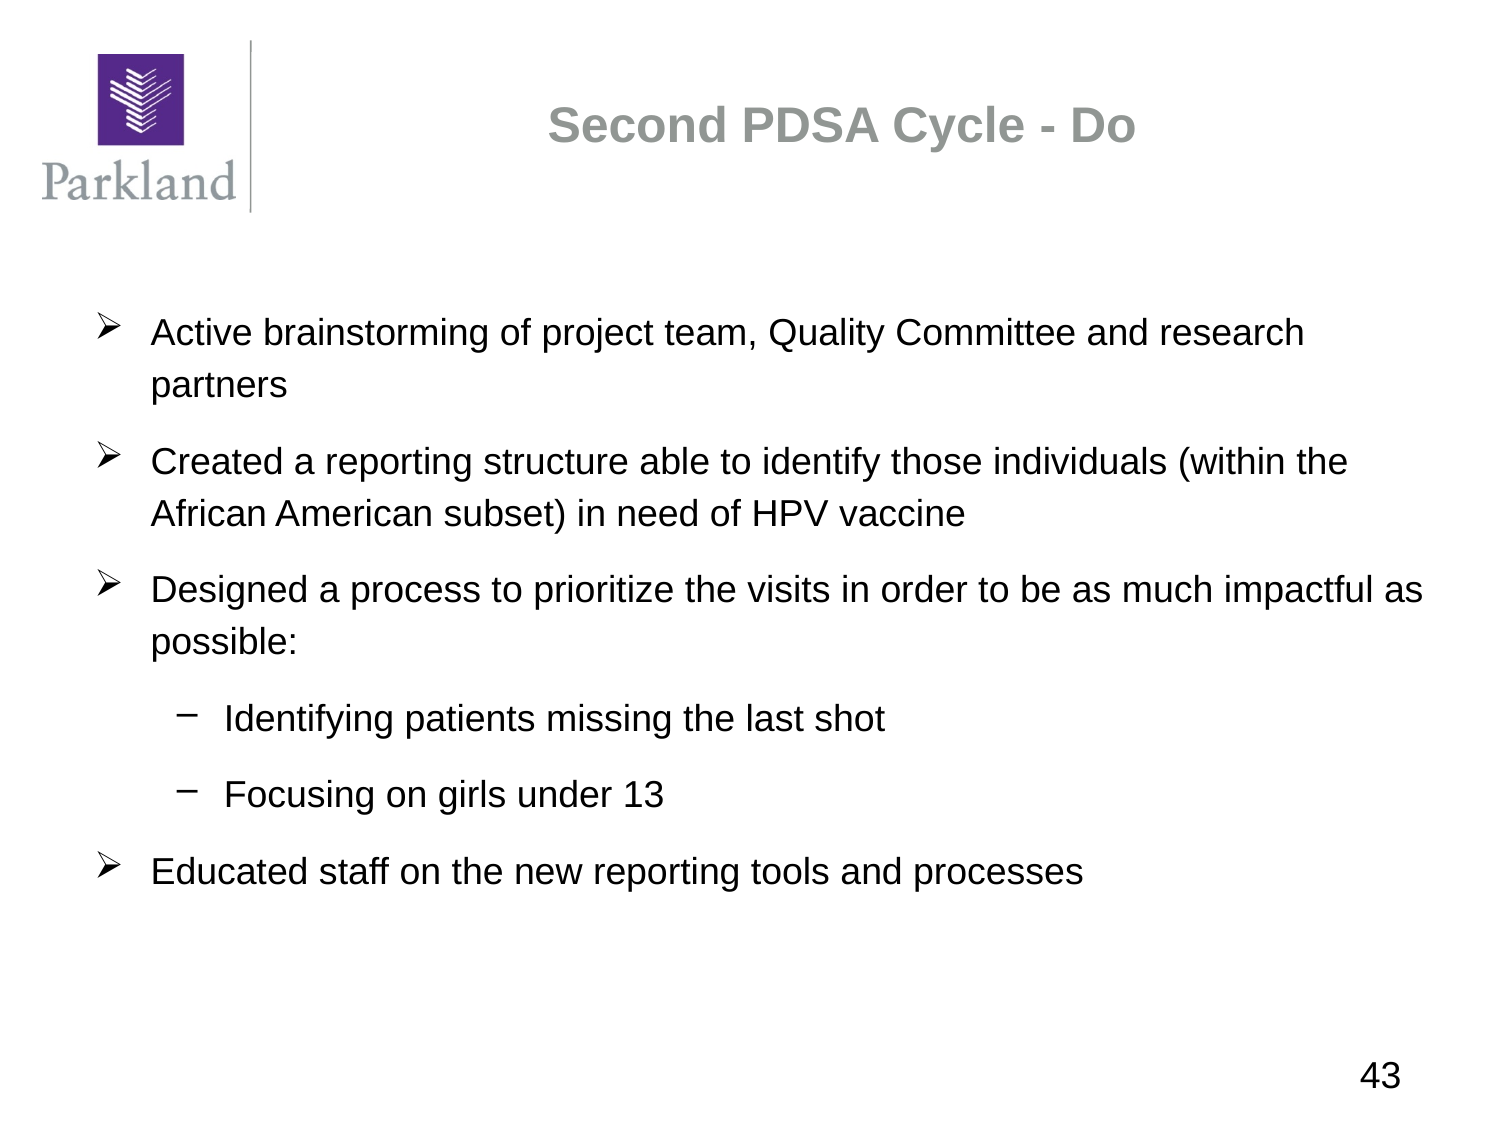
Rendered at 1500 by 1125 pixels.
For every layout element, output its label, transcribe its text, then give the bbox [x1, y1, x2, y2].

text_box Active brainstorming of project team, Quality Committee and research partners Created a reporting structure able to identify those individuals (within the African American subset) in need of HPV vaccine Designed a process to prioritize the visits in order to be as much impactful as possible: Identifying patients missing the last shot Focusing on girls under 13 Educated staff on the new reporting tools and processes [79, 294, 1454, 900]
picture [42, 54, 236, 200]
title Second PDSA Cycle - Do [460, 70, 1224, 176]
